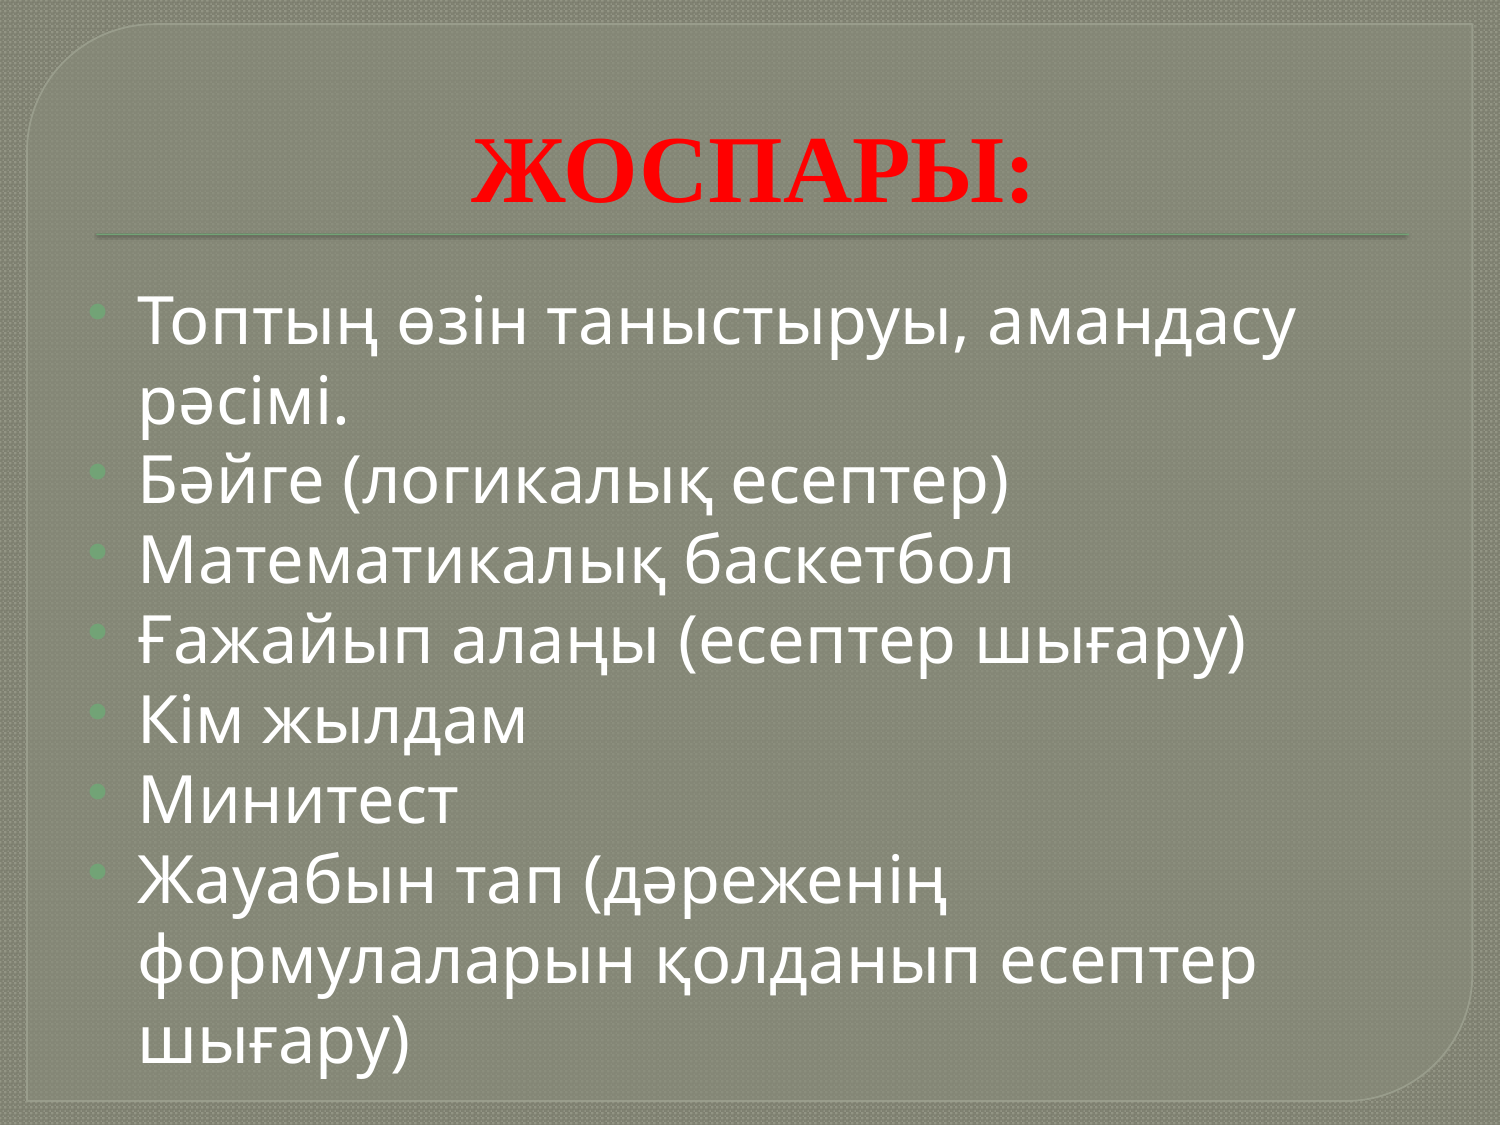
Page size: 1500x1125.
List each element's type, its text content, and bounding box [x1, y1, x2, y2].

title ЖОСПАРЫ: [75, 41, 1425, 230]
list Топтың өзін таныстыруы, амандасу рәсімі. Бәйге (логикалық есептер) Математикалық баскетбол Ғажайып алаңы (есептер шығару) Кім жылдам Минитест Жауабын тап (дәреженің формулаларын қолданып есептер шығару) [75, 270, 1425, 1013]
